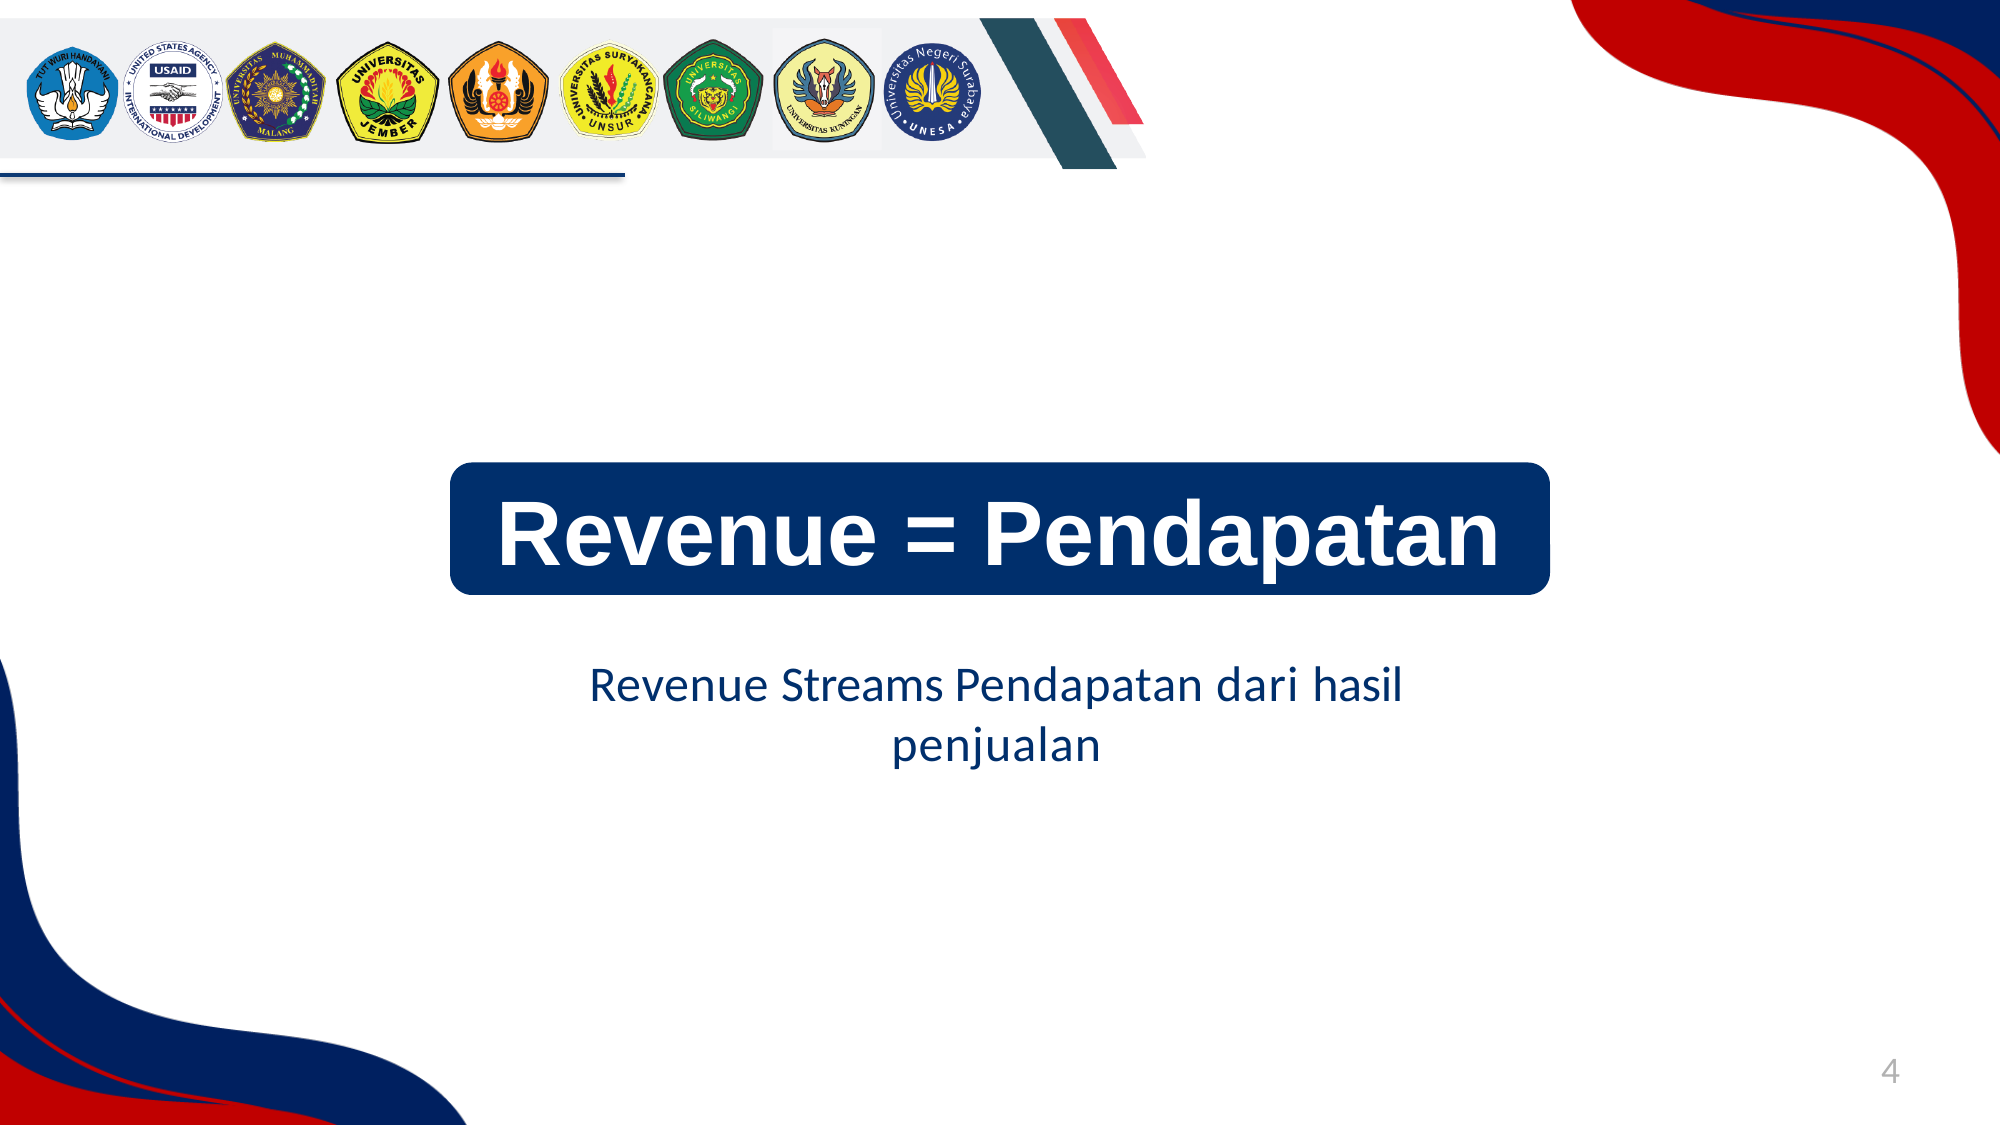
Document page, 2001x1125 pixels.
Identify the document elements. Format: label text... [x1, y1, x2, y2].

text_box Revenue = Pendapatan [447, 460, 1553, 598]
picture [0, 0, 2000, 1125]
slide_number 4 [1440, 1046, 1900, 1103]
text_box Revenue Streams Pendapatan dari hasil penjualan [494, 644, 1499, 779]
